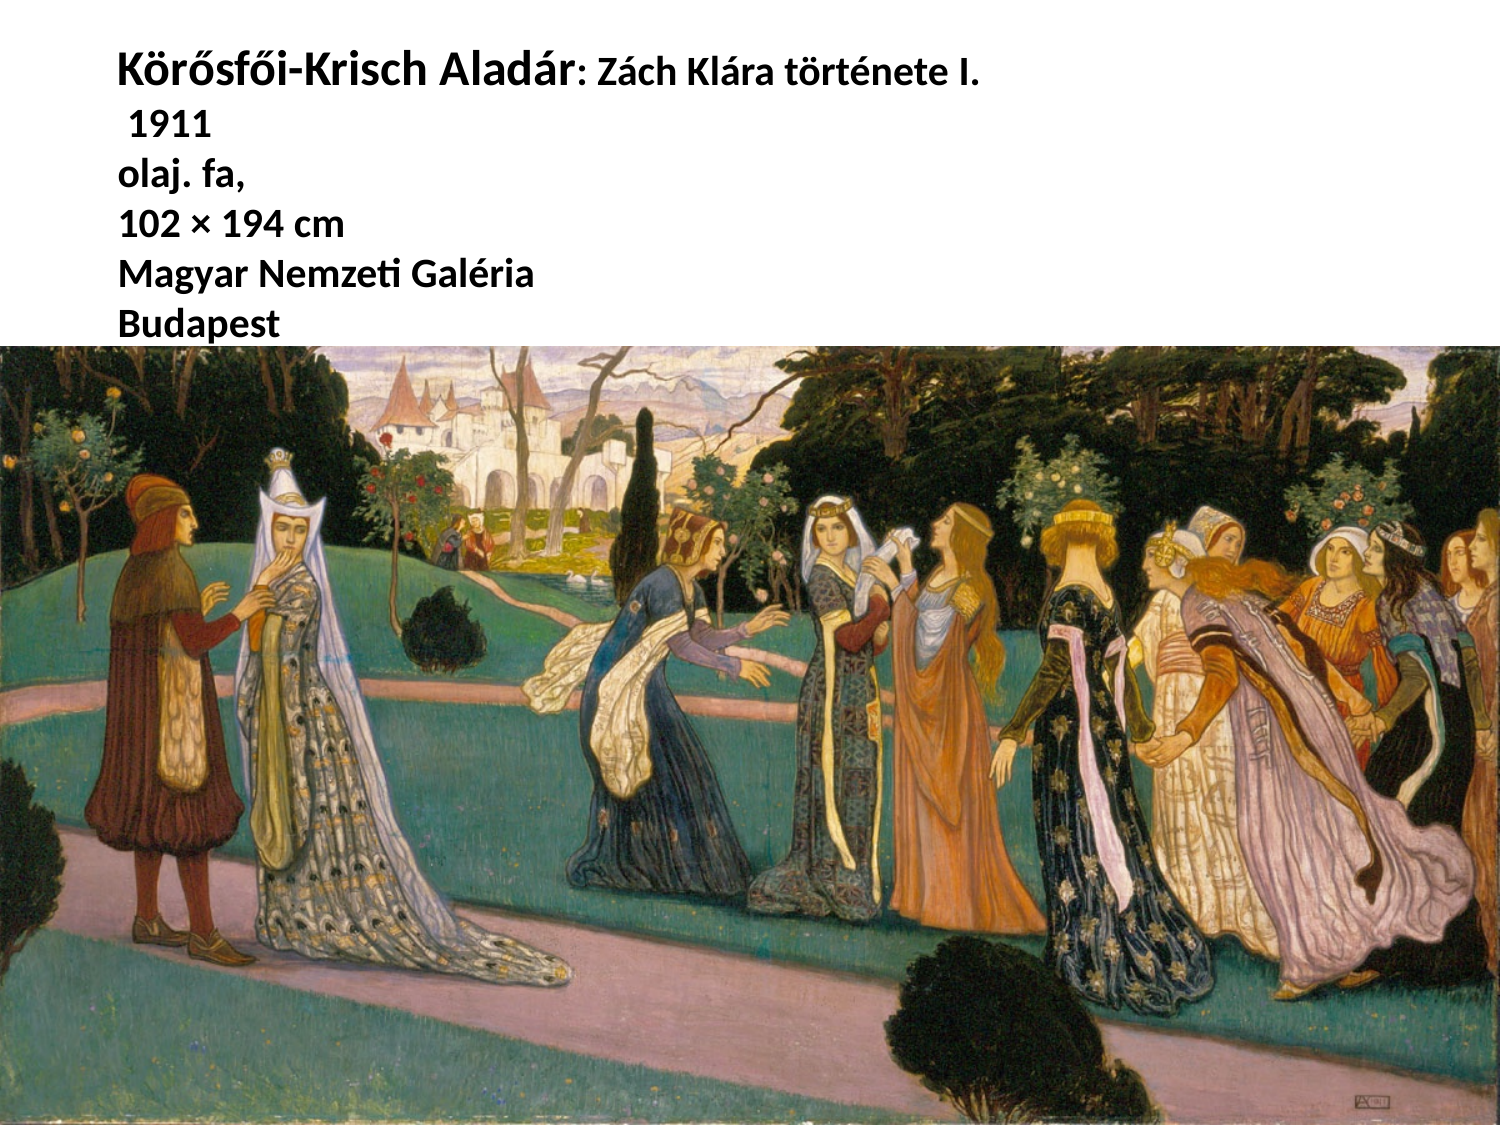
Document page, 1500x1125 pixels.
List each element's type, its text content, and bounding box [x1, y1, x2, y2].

picture [0, 345, 1500, 1125]
text_box Körősfői-Krisch Aladár: Zách Klára története I. 1911 olaj. fa, 102 × 194 cm Magyar Nemzeti Galéria Budapest [102, 28, 997, 344]
